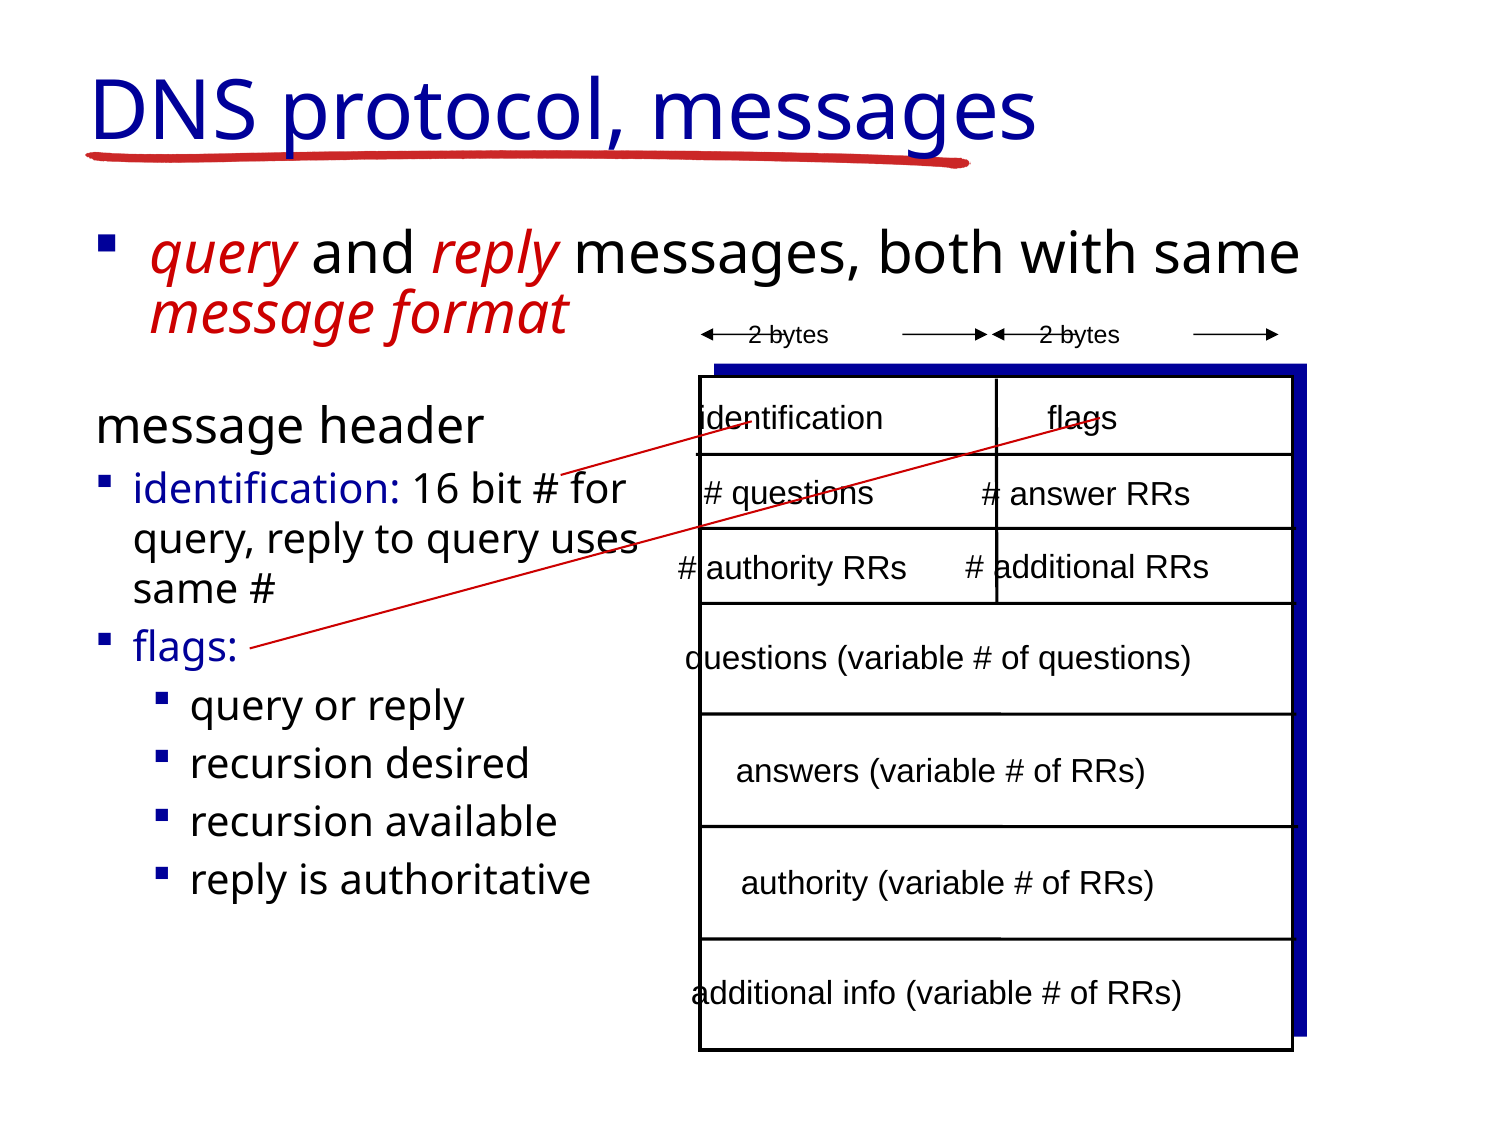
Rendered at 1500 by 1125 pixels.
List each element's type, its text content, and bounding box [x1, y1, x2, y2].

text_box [695, 363, 1308, 1051]
title DNS protocol, messages [73, 35, 1349, 177]
text_box message header identification: 16 bit # for query, reply to query uses same # flags: query or reply recursion desired recursion available reply is authoritative [80, 385, 667, 1016]
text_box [700, 310, 988, 357]
list query and reply messages, both with same message format [78, 218, 1362, 304]
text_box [991, 310, 1279, 357]
picture [80, 145, 982, 174]
